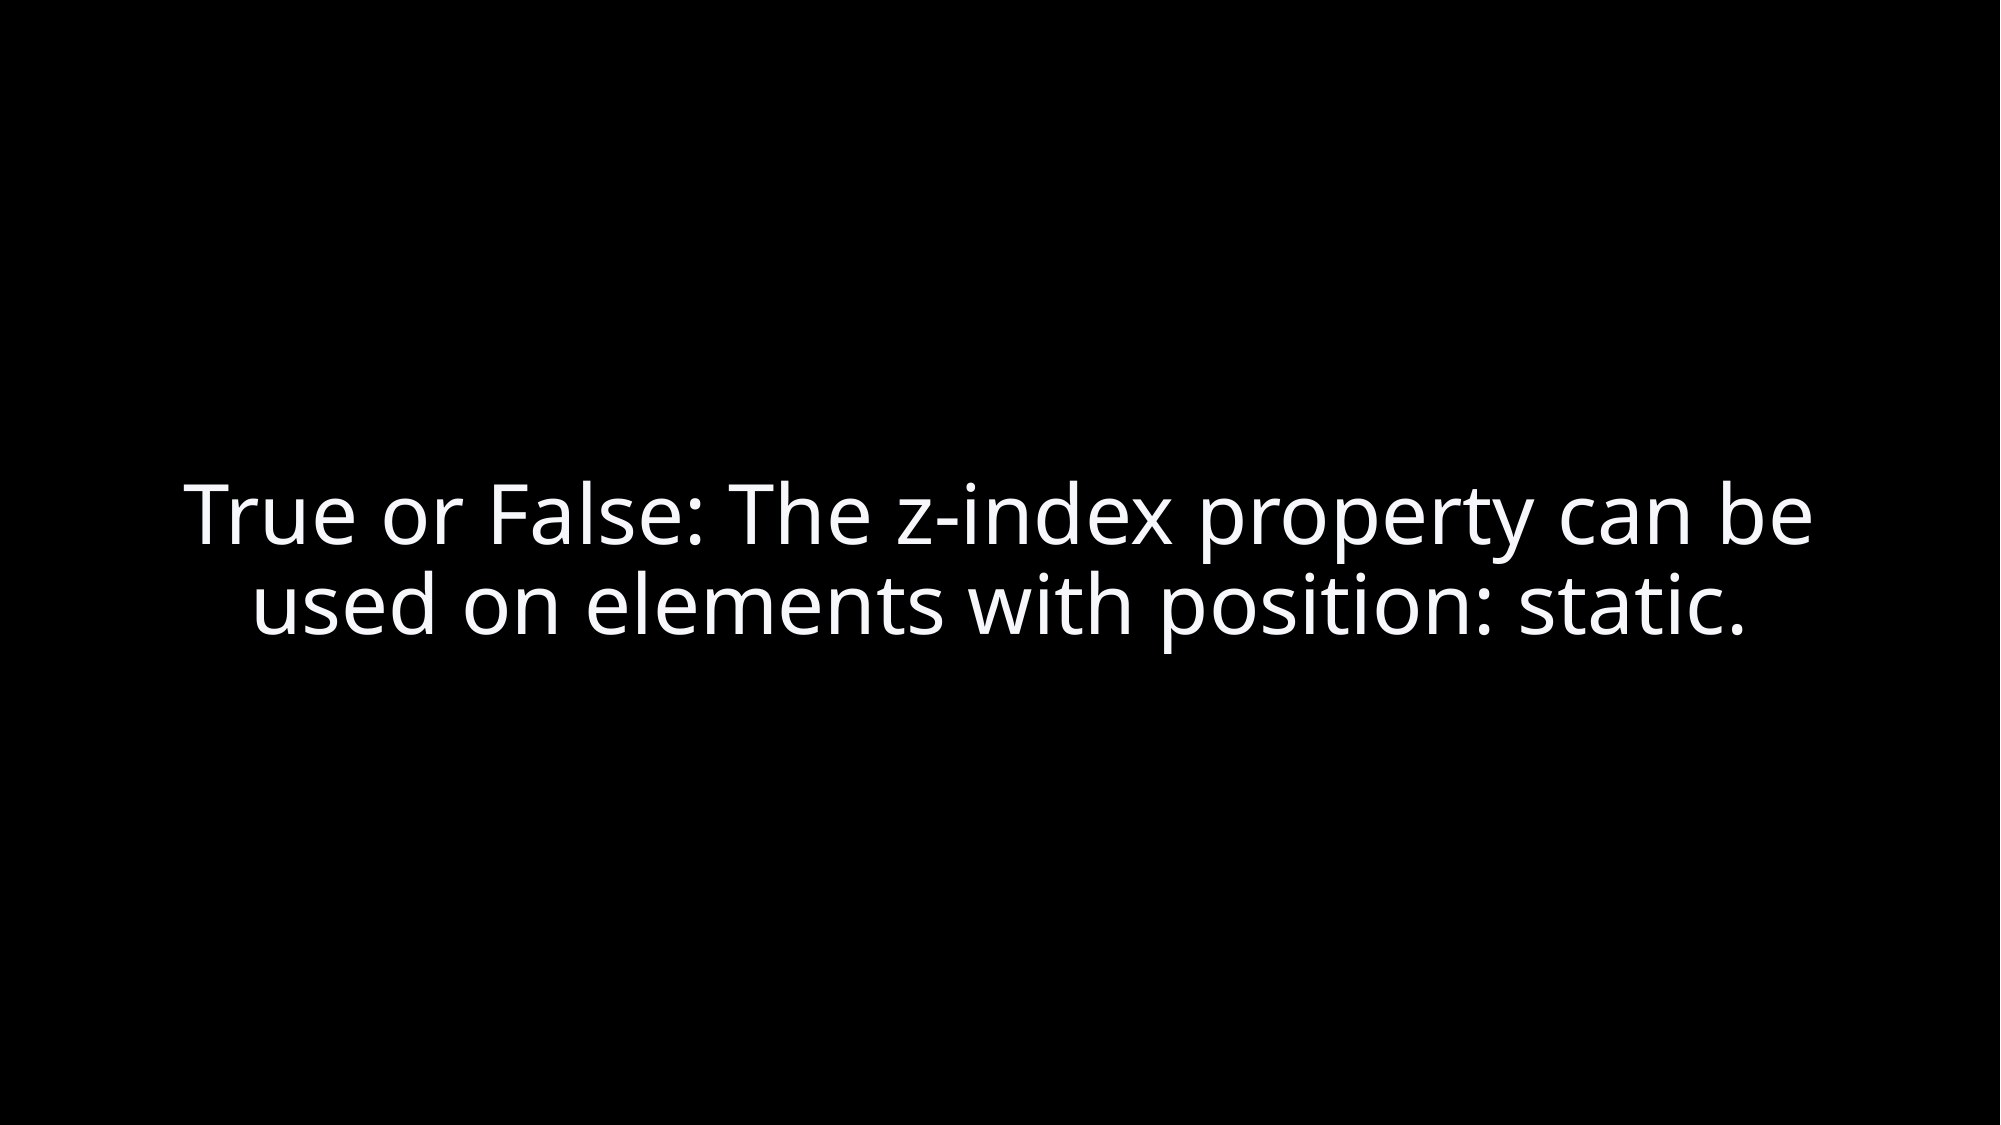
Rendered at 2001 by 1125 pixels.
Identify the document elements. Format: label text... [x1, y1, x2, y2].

title True or False: The z-index property can be used on elements with position: static. [83, 457, 1917, 668]
